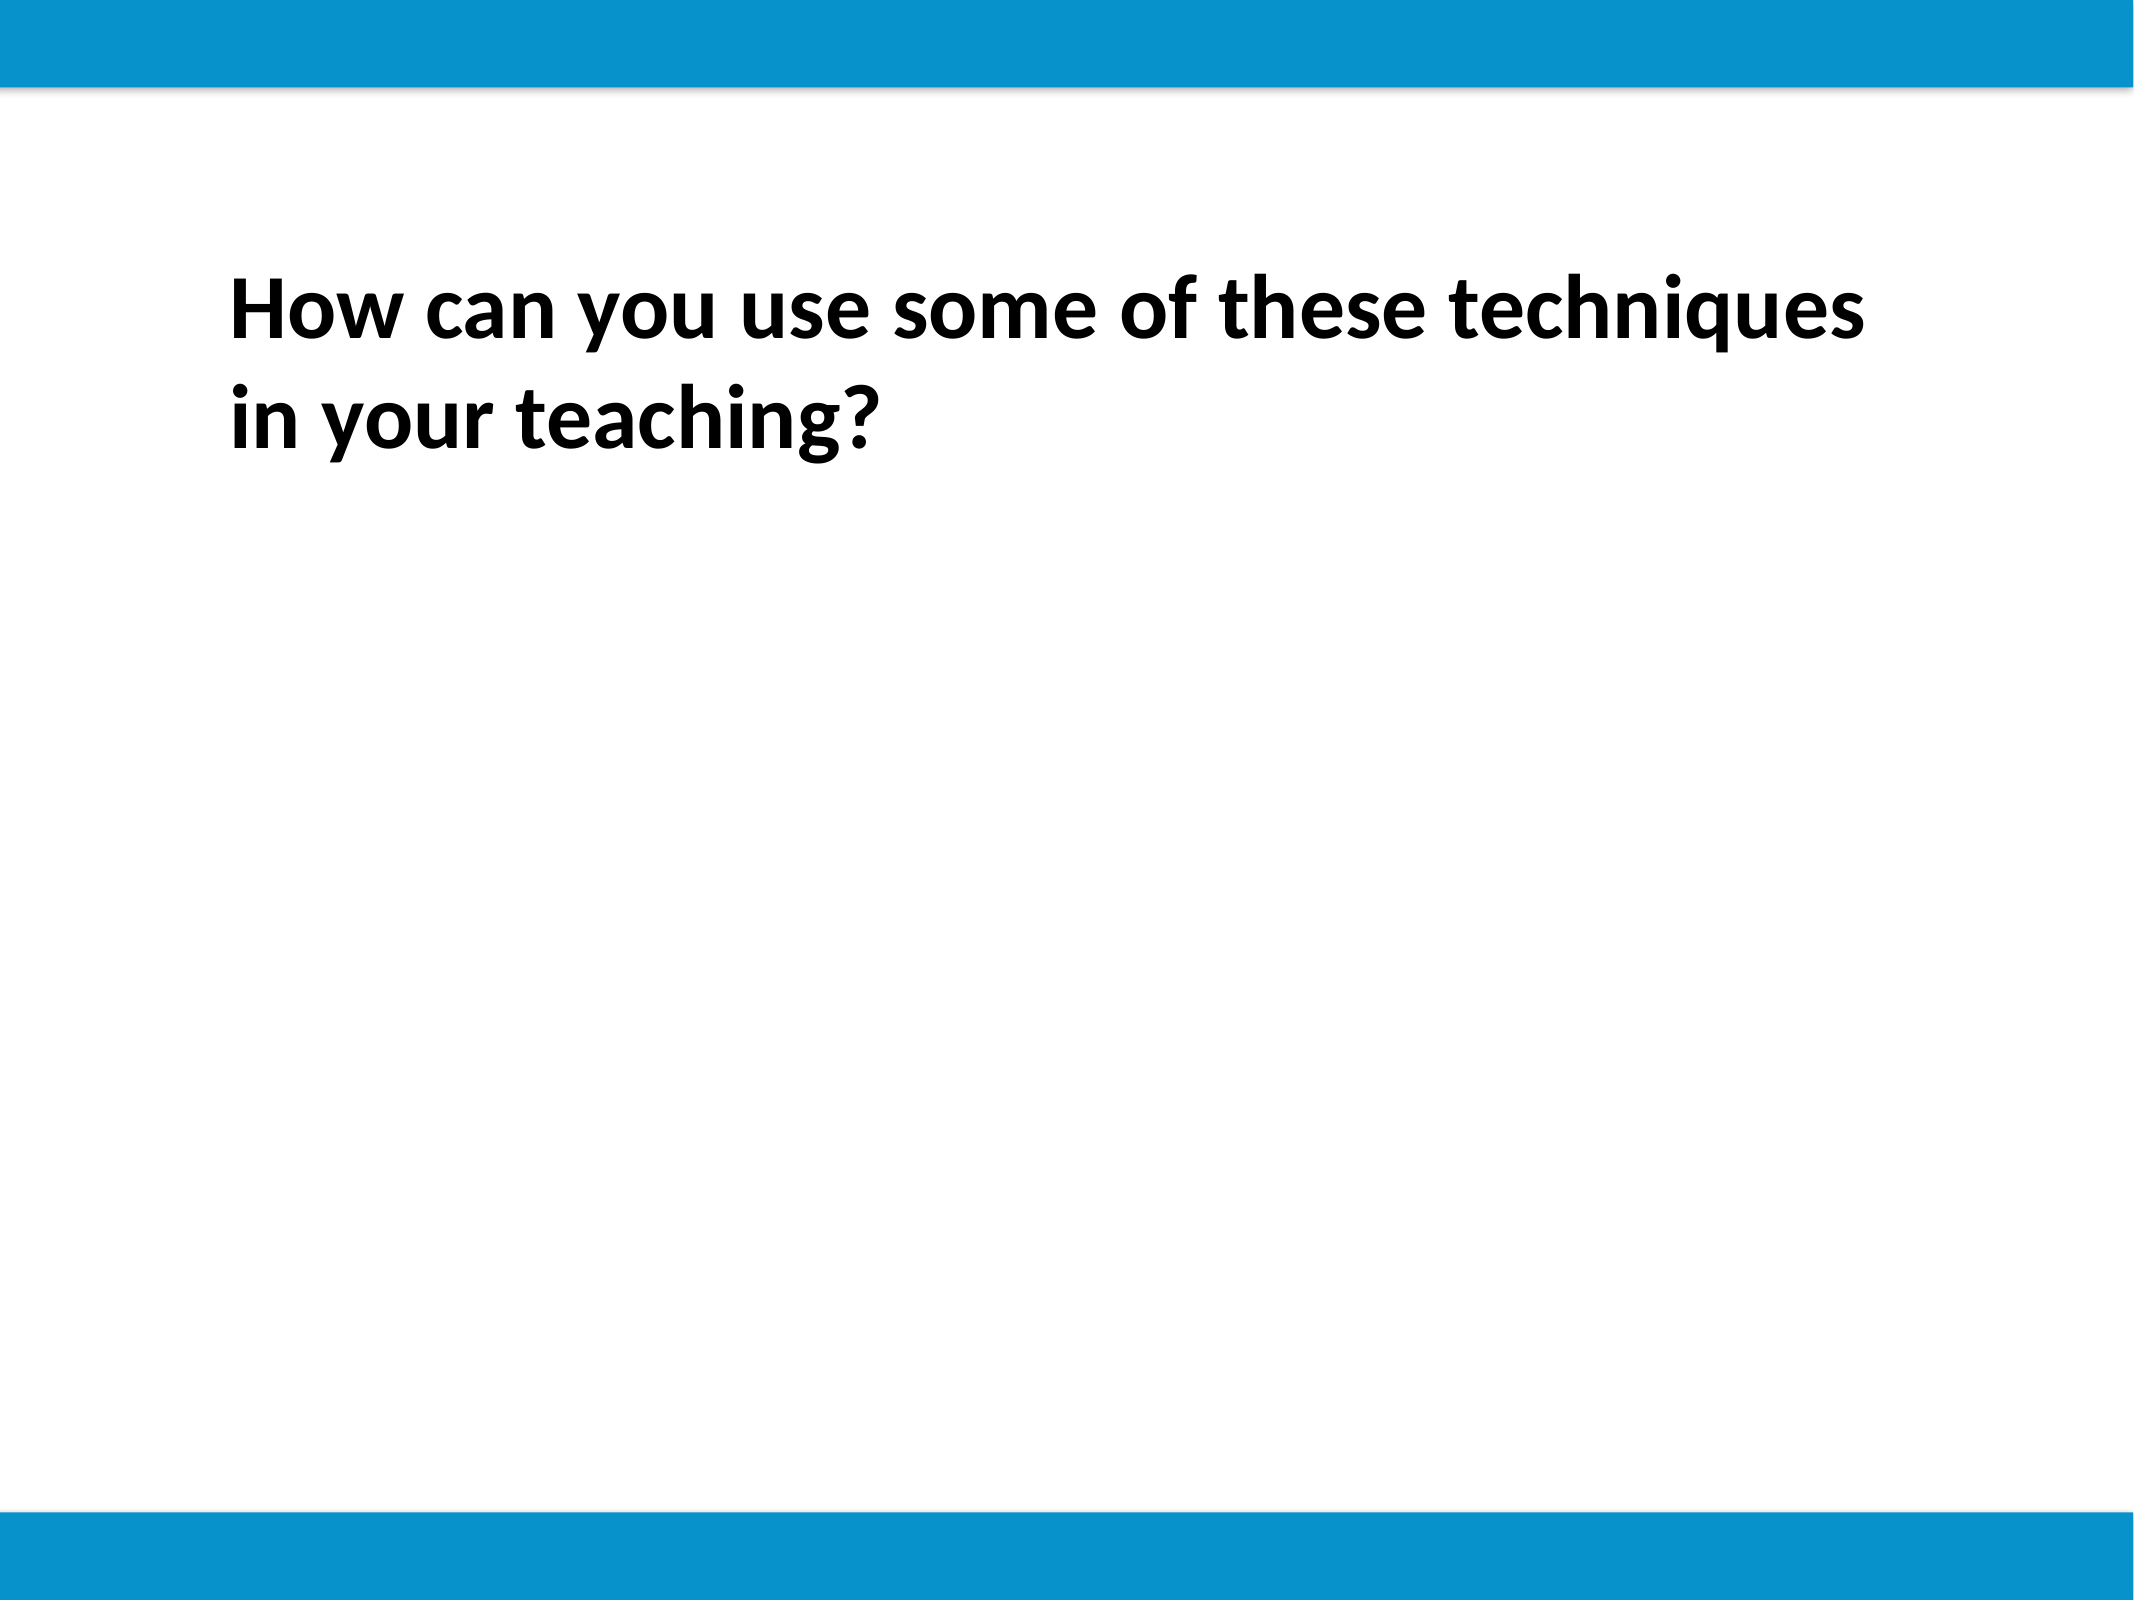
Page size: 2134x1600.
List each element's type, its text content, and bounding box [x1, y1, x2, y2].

text_box [0, 0, 2134, 88]
text_box How can you use some of these techniques in your teaching? [229, 137, 1930, 1400]
text_box [0, 1512, 2134, 1600]
